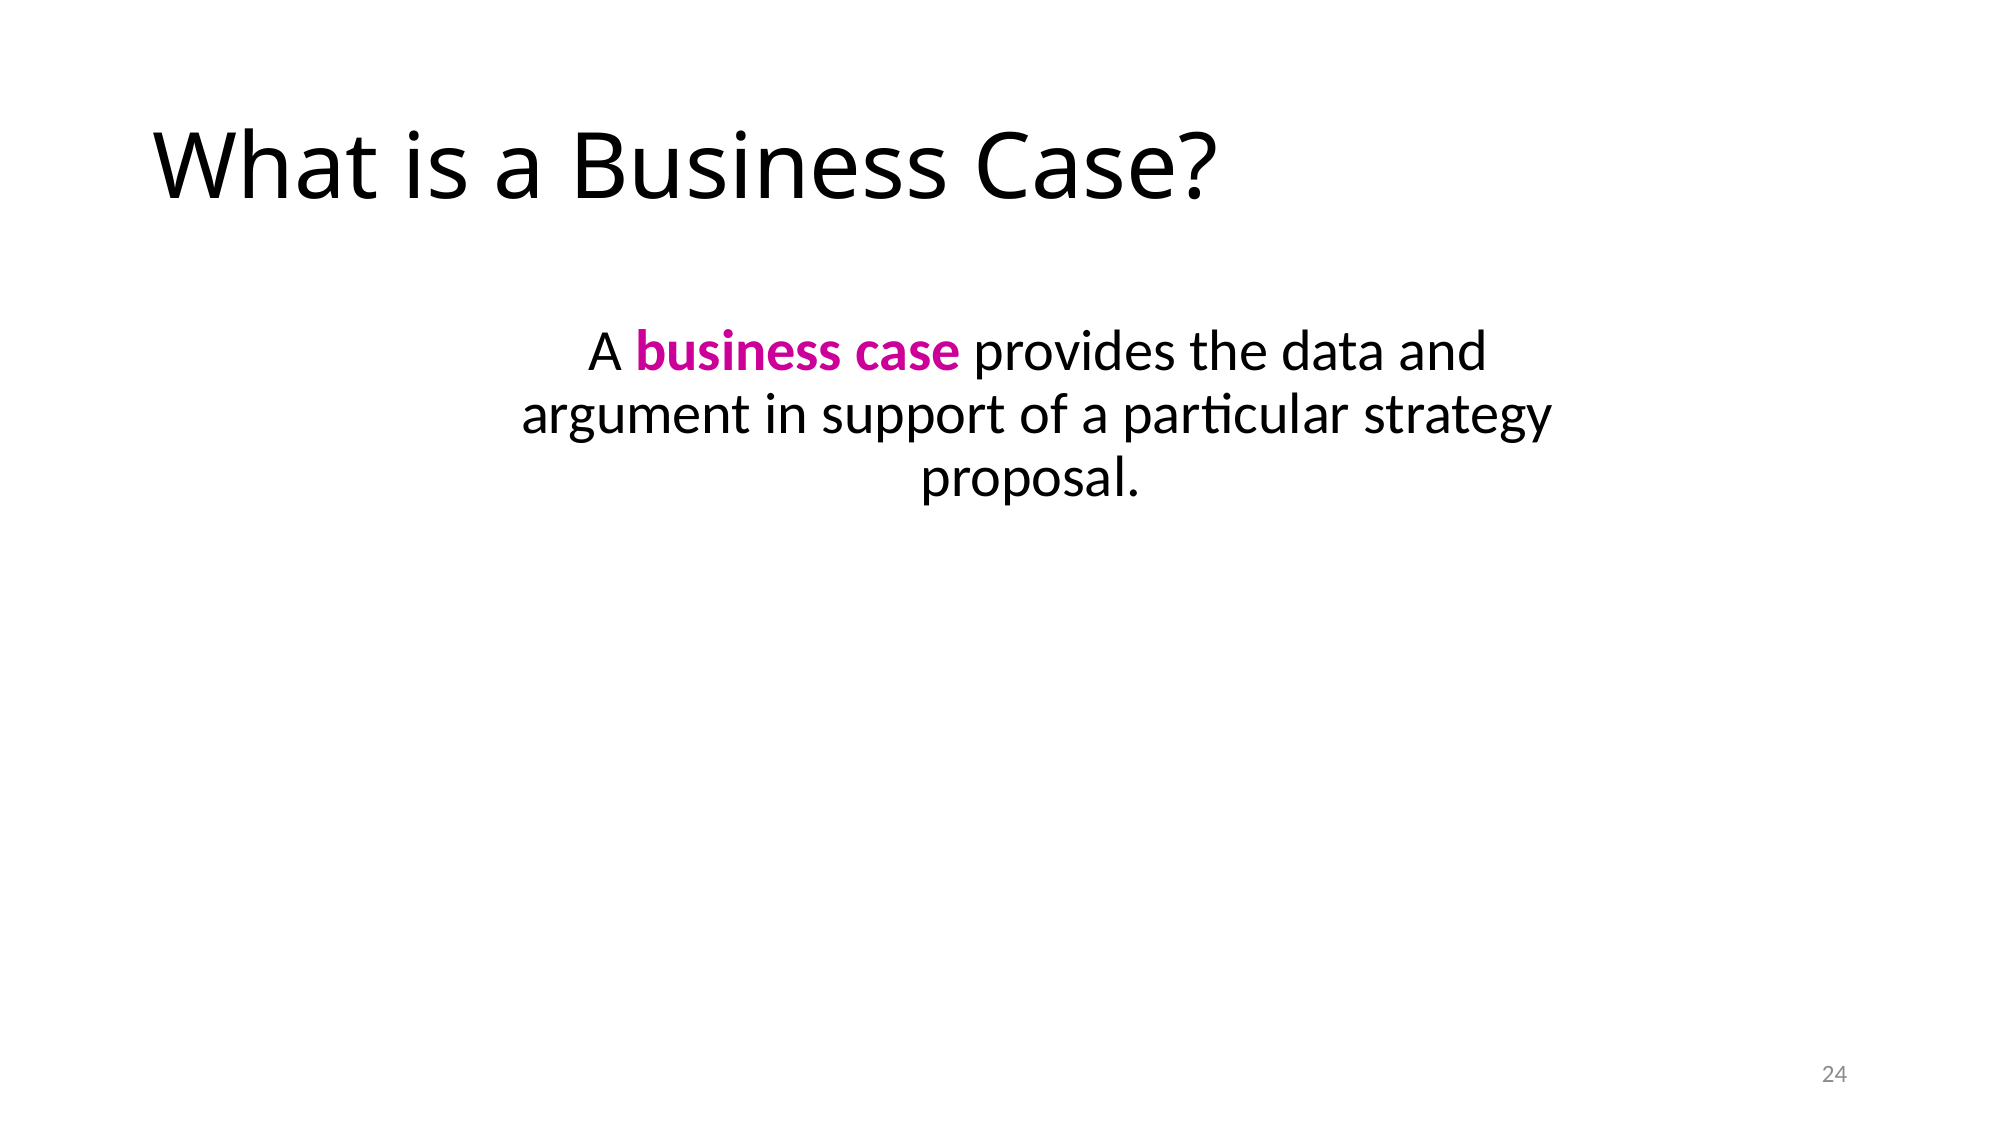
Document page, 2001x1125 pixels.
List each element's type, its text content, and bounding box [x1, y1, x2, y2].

title What is a Business Case? [137, 59, 1863, 278]
slide_number 24 [1412, 1042, 1863, 1103]
list A business case provides the data and argument in support of a particular strategy proposal. [425, 312, 1613, 950]
